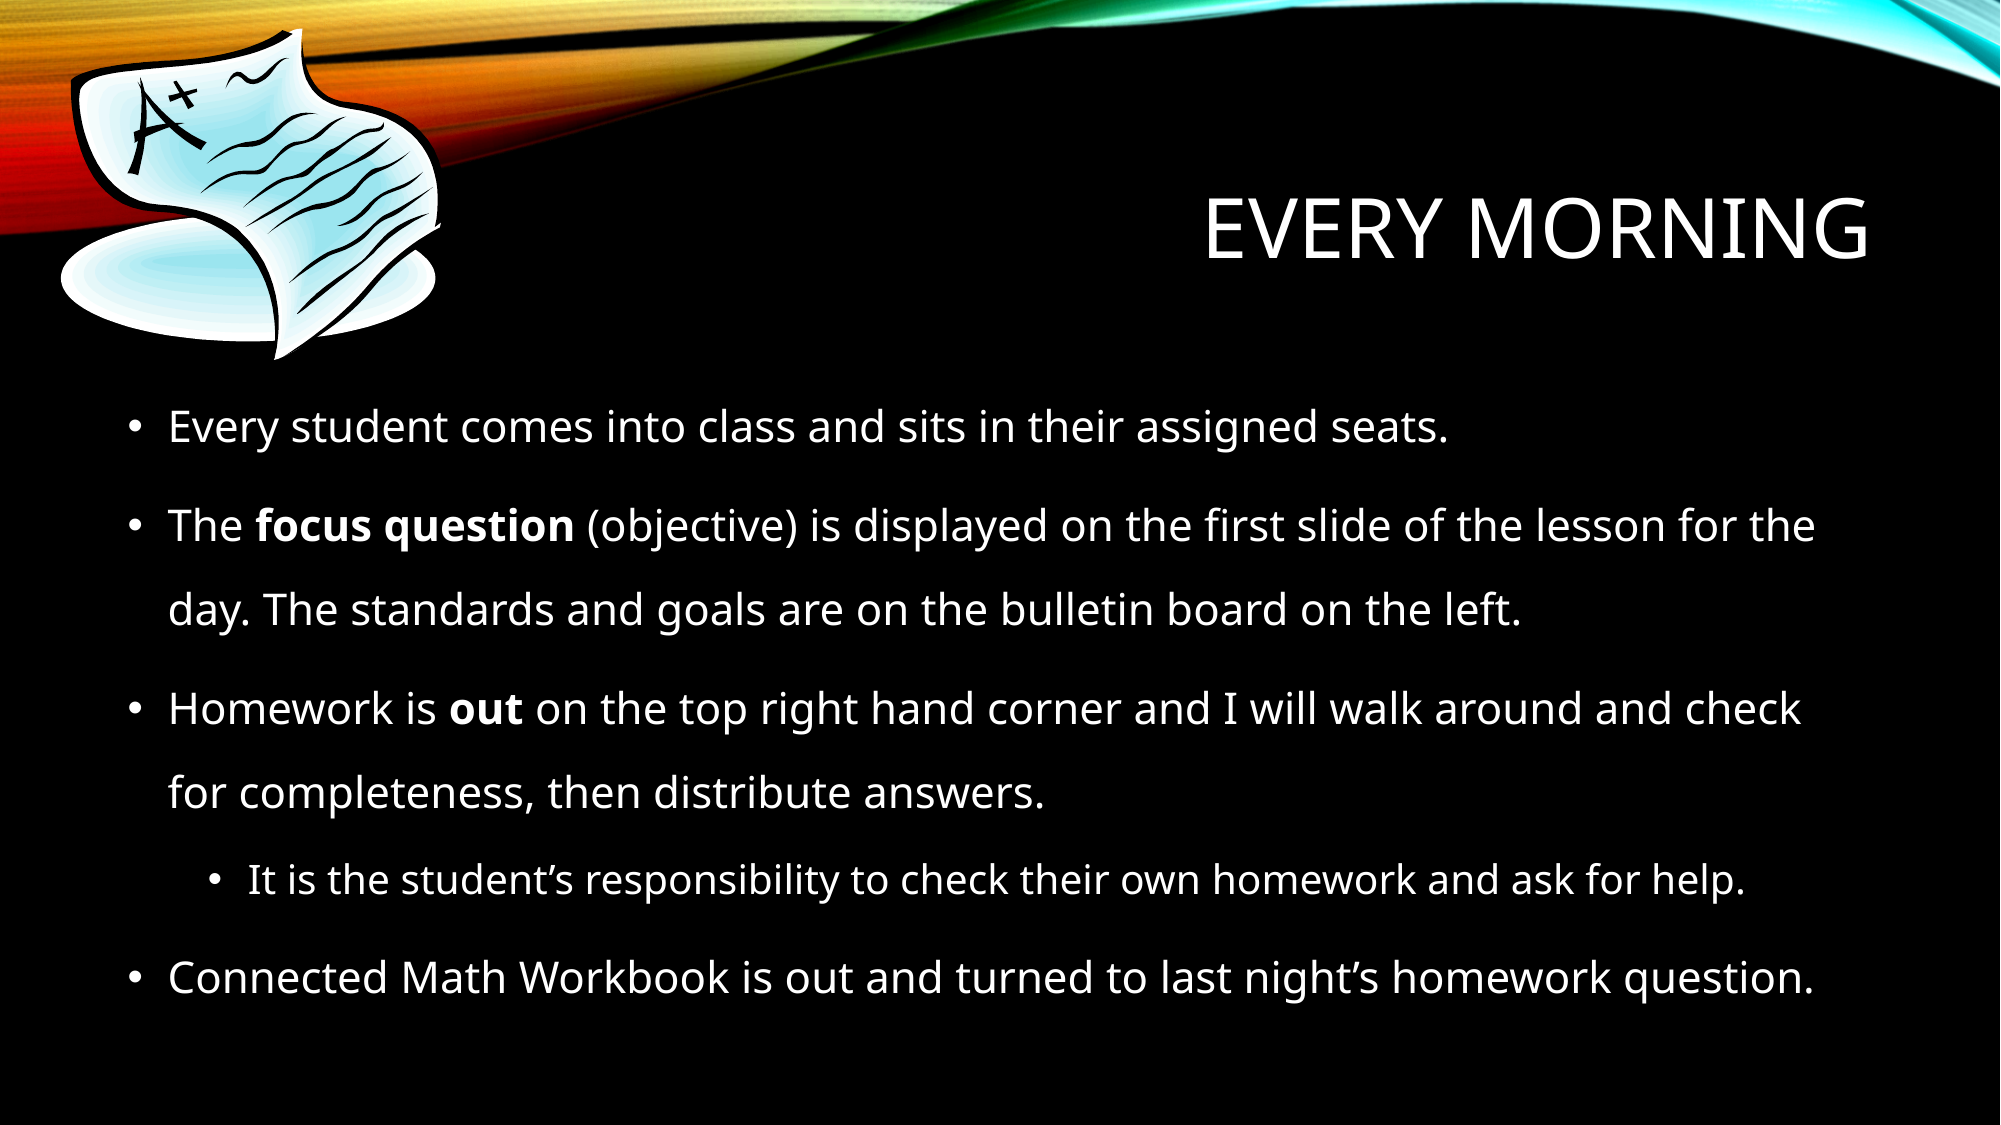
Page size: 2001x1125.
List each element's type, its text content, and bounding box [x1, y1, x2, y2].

picture [0, 0, 2000, 361]
title Every morning [474, 125, 1888, 338]
list Every student comes into class and sits in their assigned seats. The focus question (objective) is displayed on the first slide of the lesson for the day. The standards and goals are on the bulletin board on the left. Homework is out on the top right hand corner and I will walk around and check for completeness, then distribute answers. It is the student’s responsibility to check their own homework and ask for help. Connected Math Workbook is out and turned to last night’s homework question. [112, 360, 1888, 1021]
